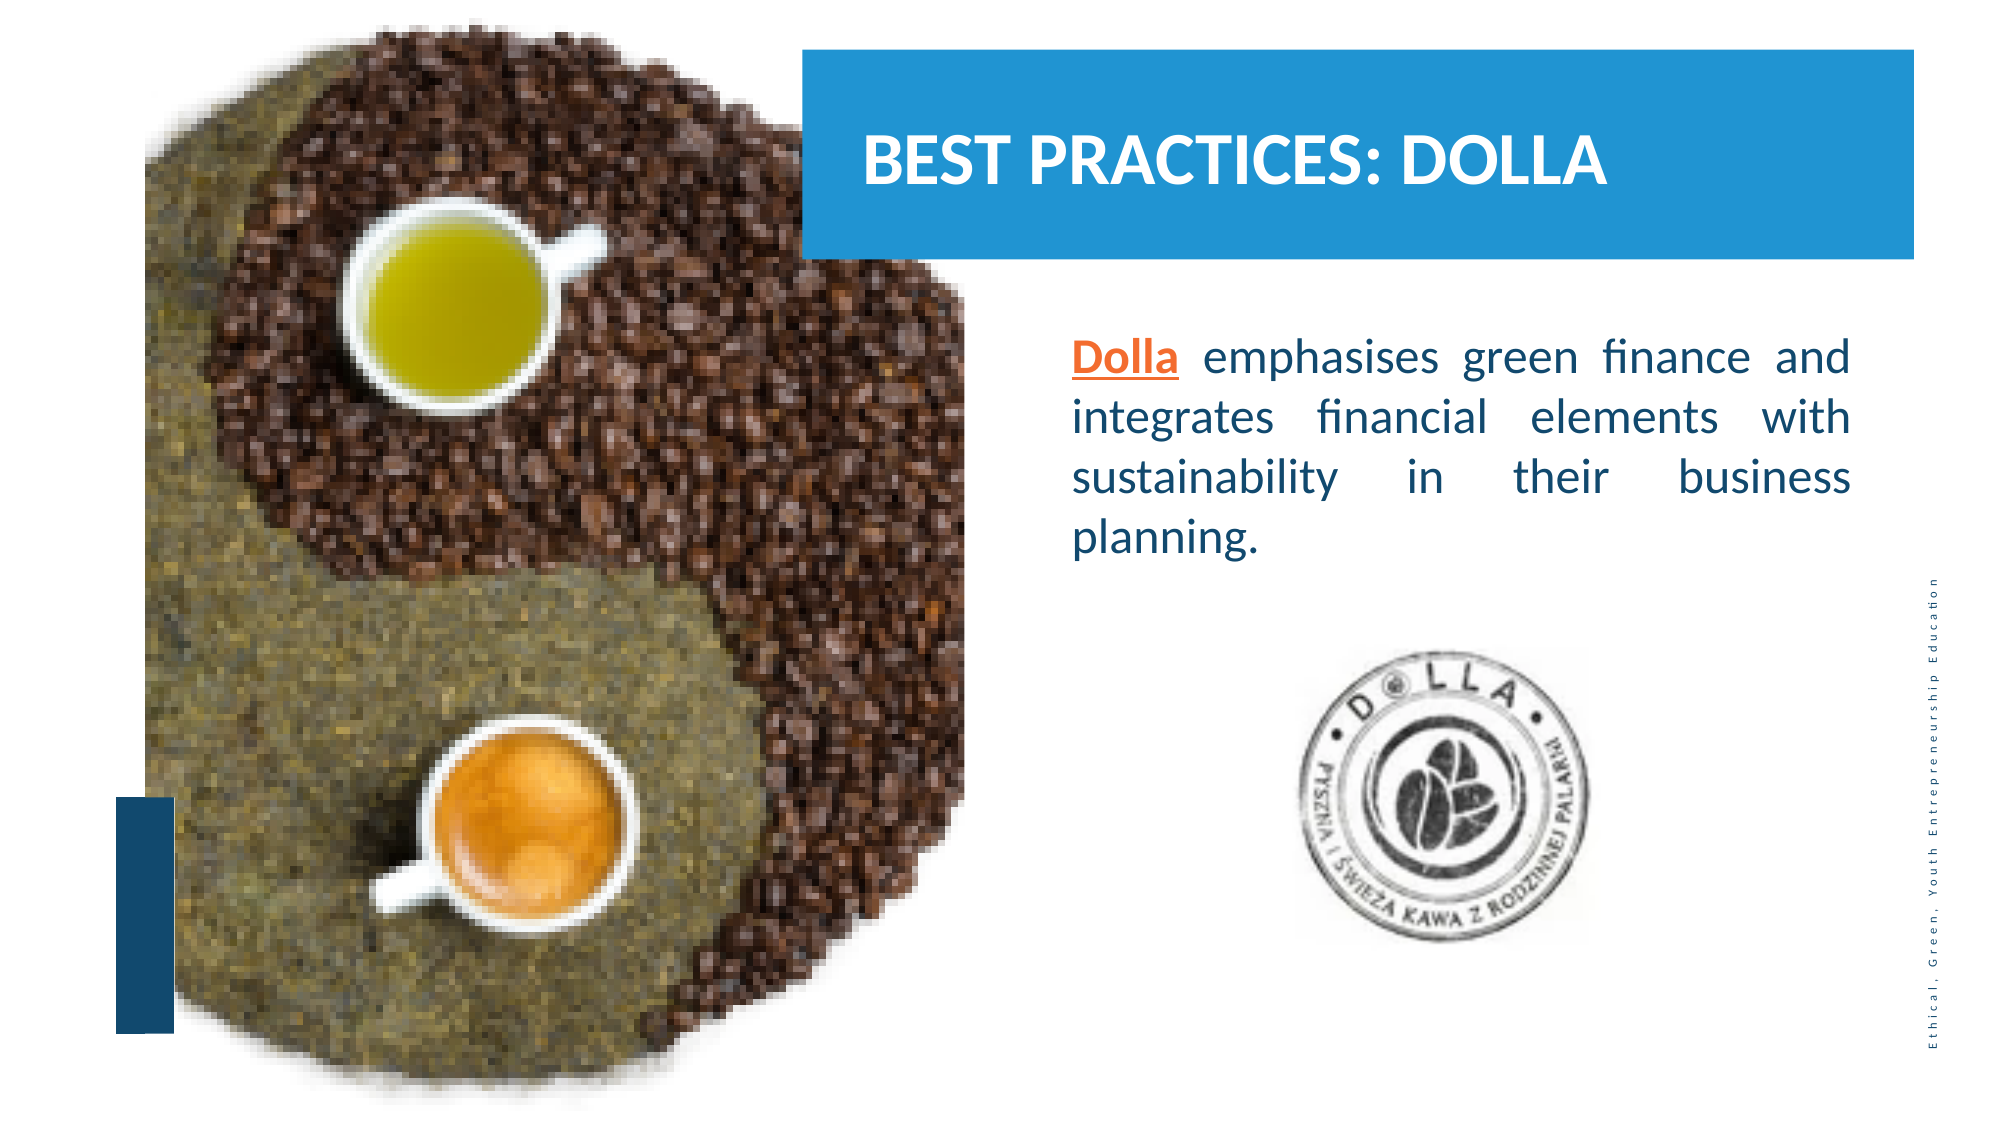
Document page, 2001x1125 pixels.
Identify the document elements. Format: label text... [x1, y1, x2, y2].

list BEST PRACTICES: DOLLA [965, 49, 1914, 260]
picture [145, 0, 965, 1125]
picture [1271, 638, 1618, 965]
list Dolla emphasises green finance and integrates financial elements with sustainability in their business planning. [1056, 316, 1867, 955]
